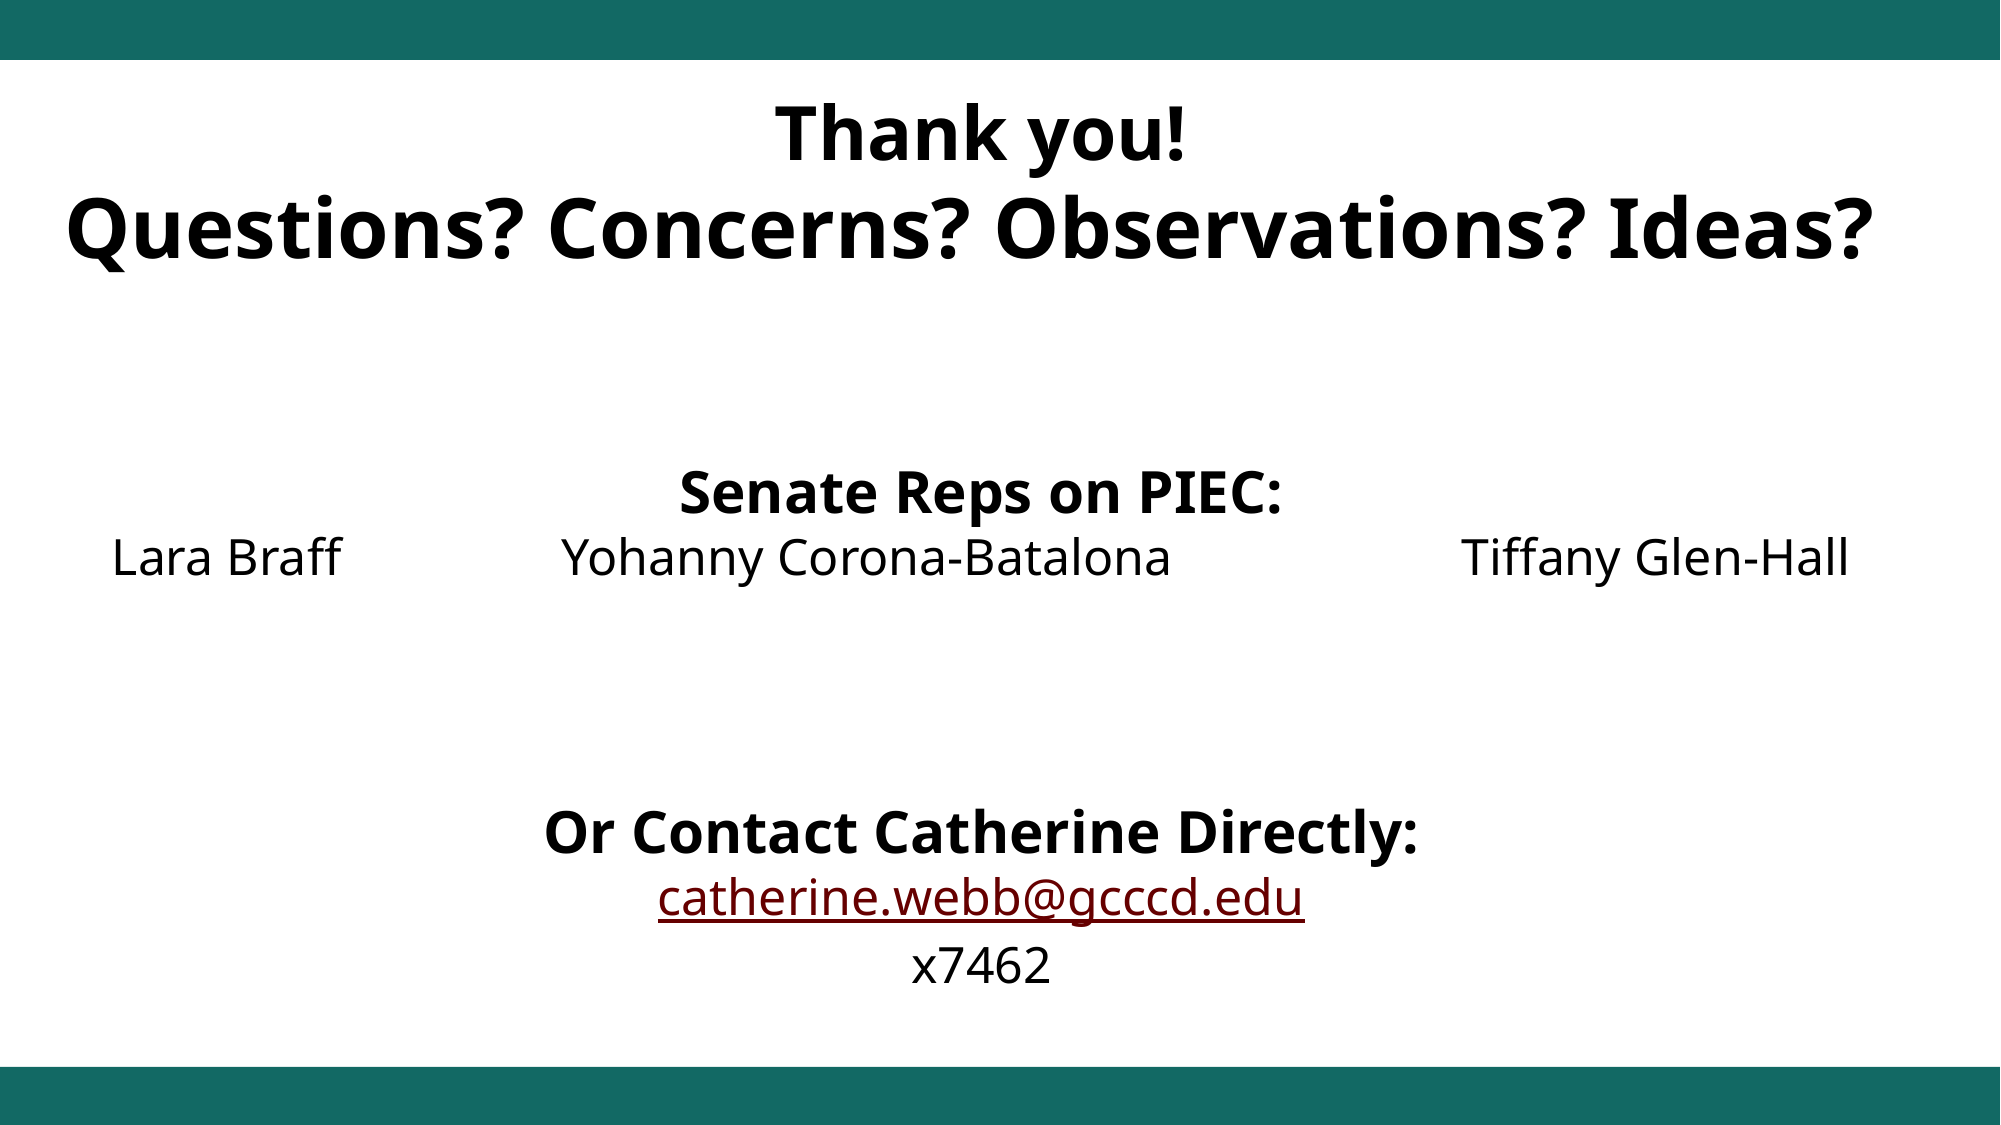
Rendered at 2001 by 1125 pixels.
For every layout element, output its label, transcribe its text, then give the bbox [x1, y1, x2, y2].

text_box Thank you! Questions? Concerns? Observations? Ideas? Senate Reps on PIEC: Lara Braff Yohanny Corona-Batalona Tiffany Glen-Hall Or Contact Catherine Directly: catherine.webb@gcccd.edu x7462 [24, 78, 1938, 1002]
